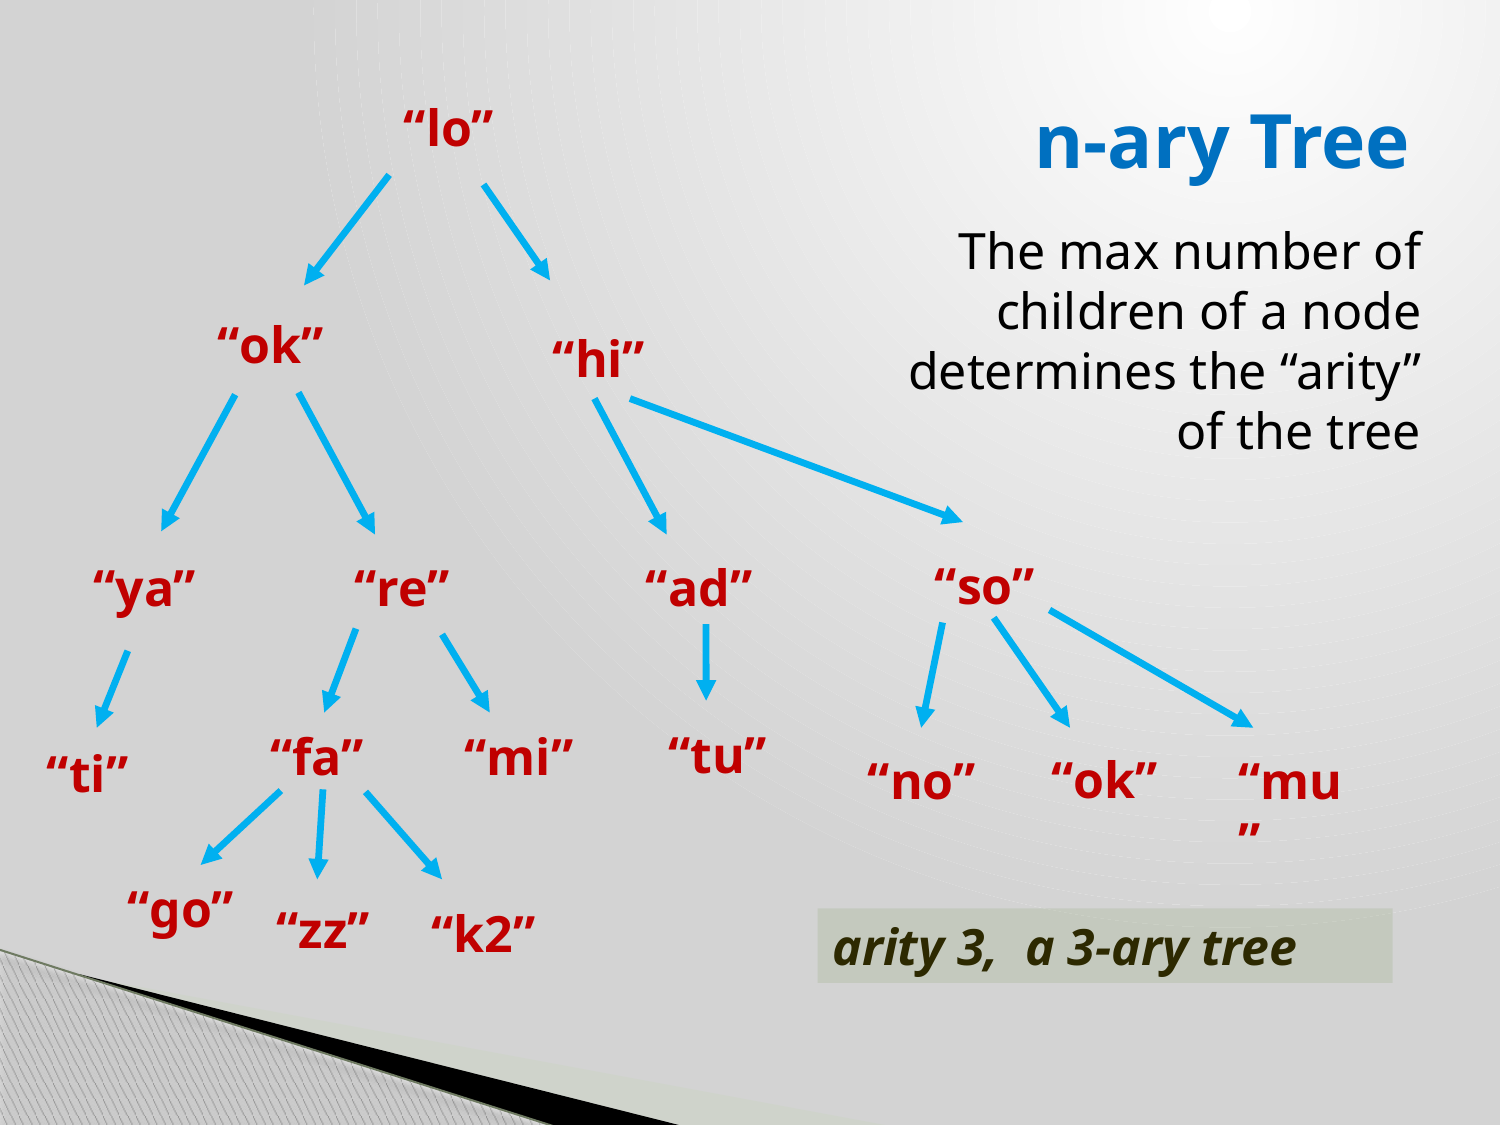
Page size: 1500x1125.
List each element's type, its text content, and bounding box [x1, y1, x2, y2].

text_box “no” [853, 742, 1004, 817]
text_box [317, 789, 324, 880]
text_box “re” [339, 549, 490, 625]
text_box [920, 622, 943, 728]
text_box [483, 184, 551, 281]
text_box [200, 790, 282, 866]
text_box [161, 394, 236, 532]
list The max number of children of a node determines the “arity” of the tree [861, 212, 1437, 933]
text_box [365, 791, 443, 880]
text_box “ad” [631, 549, 782, 625]
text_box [303, 174, 390, 286]
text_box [993, 617, 1044, 729]
text_box “ok” [1036, 740, 1187, 816]
text_box “tu” [653, 716, 790, 791]
text_box “mi” [449, 718, 600, 793]
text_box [441, 634, 490, 713]
text_box “fa” [255, 718, 406, 793]
text_box “k2” [416, 894, 567, 970]
text_box “zz” [261, 891, 412, 966]
text_box “so” [920, 546, 1070, 622]
text_box arity 3, a 3-ary tree [817, 908, 1393, 983]
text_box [594, 398, 667, 535]
text_box “lo” [389, 88, 518, 164]
text_box “ya” [78, 549, 229, 625]
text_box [324, 628, 357, 713]
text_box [298, 392, 376, 535]
text_box “go” [112, 870, 263, 946]
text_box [1049, 609, 1254, 728]
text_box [96, 650, 129, 728]
text_box “ti” [32, 734, 183, 810]
text_box “hi” [537, 320, 667, 396]
text_box “ok” [202, 306, 353, 381]
title n-ary Tree [75, 45, 1425, 233]
text_box “mu” [1223, 742, 1374, 877]
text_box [667, 398, 964, 523]
